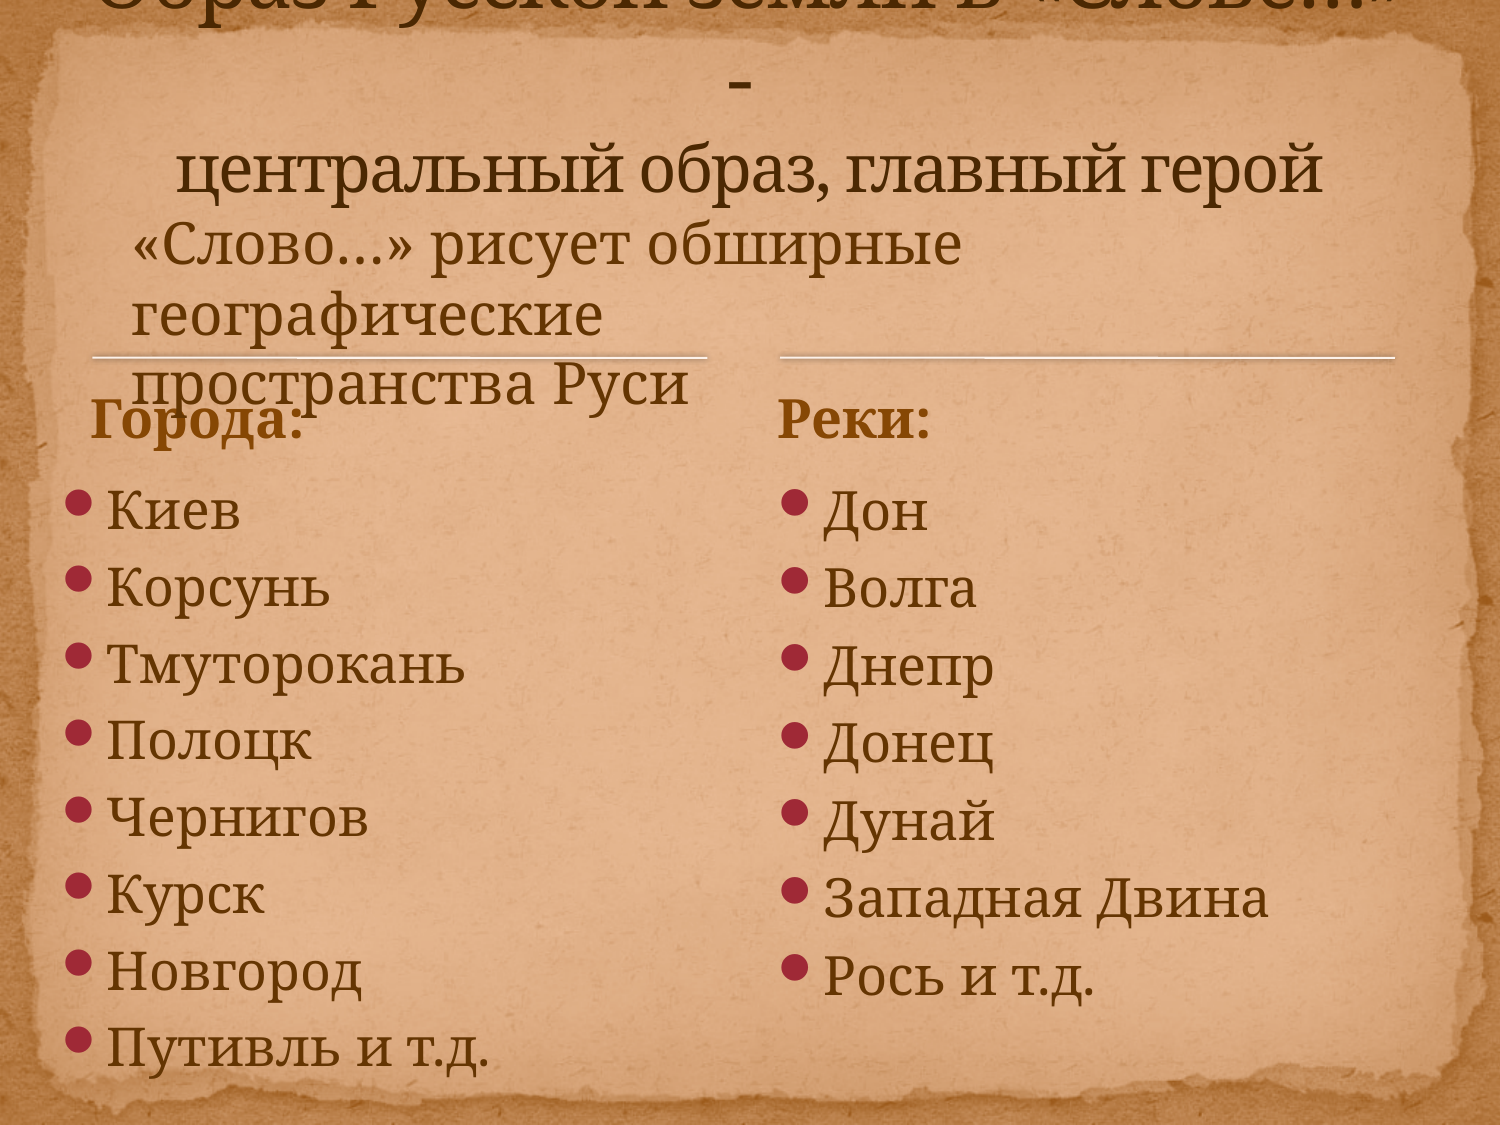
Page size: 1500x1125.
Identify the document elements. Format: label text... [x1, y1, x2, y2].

list Дон Волга Днепр Донец Дунай Западная Двина Рось и т.д. [762, 468, 1465, 1090]
list Киев Корсунь Тмуторокань Полоцк Чернигов Курск Новгород Путивль и т.д. [46, 468, 738, 1090]
title Образ Русской земли в «Слове…» - центральный образ, главный герой [74, 25, 1425, 213]
list Реки: [760, 349, 1427, 459]
text_box «Слово…» рисует обширные географические пространства Руси [117, 199, 1361, 424]
list Города: [73, 349, 740, 459]
